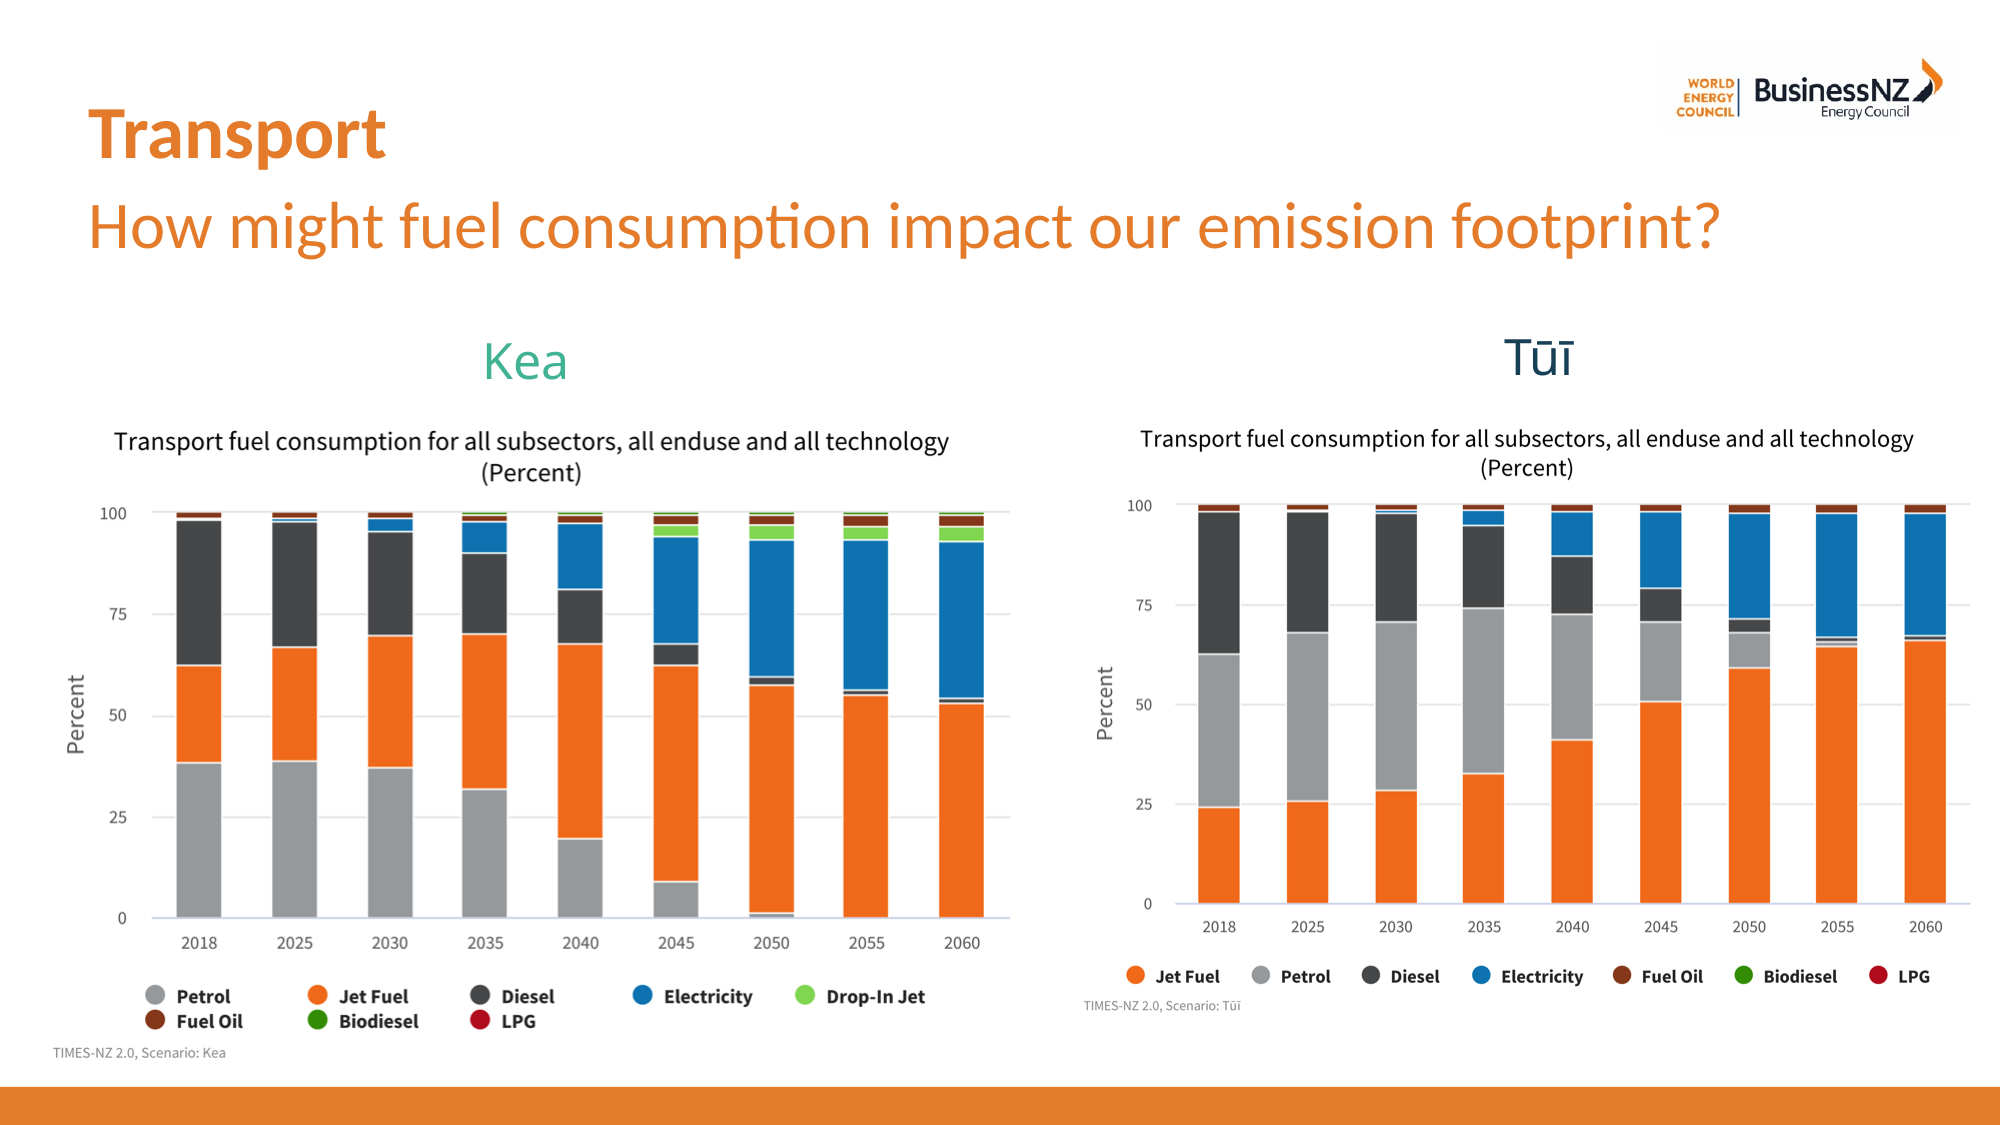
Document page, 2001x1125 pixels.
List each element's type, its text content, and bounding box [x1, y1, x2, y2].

text_box Tūī [1360, 317, 1718, 393]
text_box Kea [347, 322, 705, 397]
picture [35, 405, 1027, 1066]
text_box Transport How might fuel consumption impact our emission footprint? [74, 59, 1898, 277]
picture [1068, 405, 1986, 1018]
picture [1660, 41, 1958, 132]
